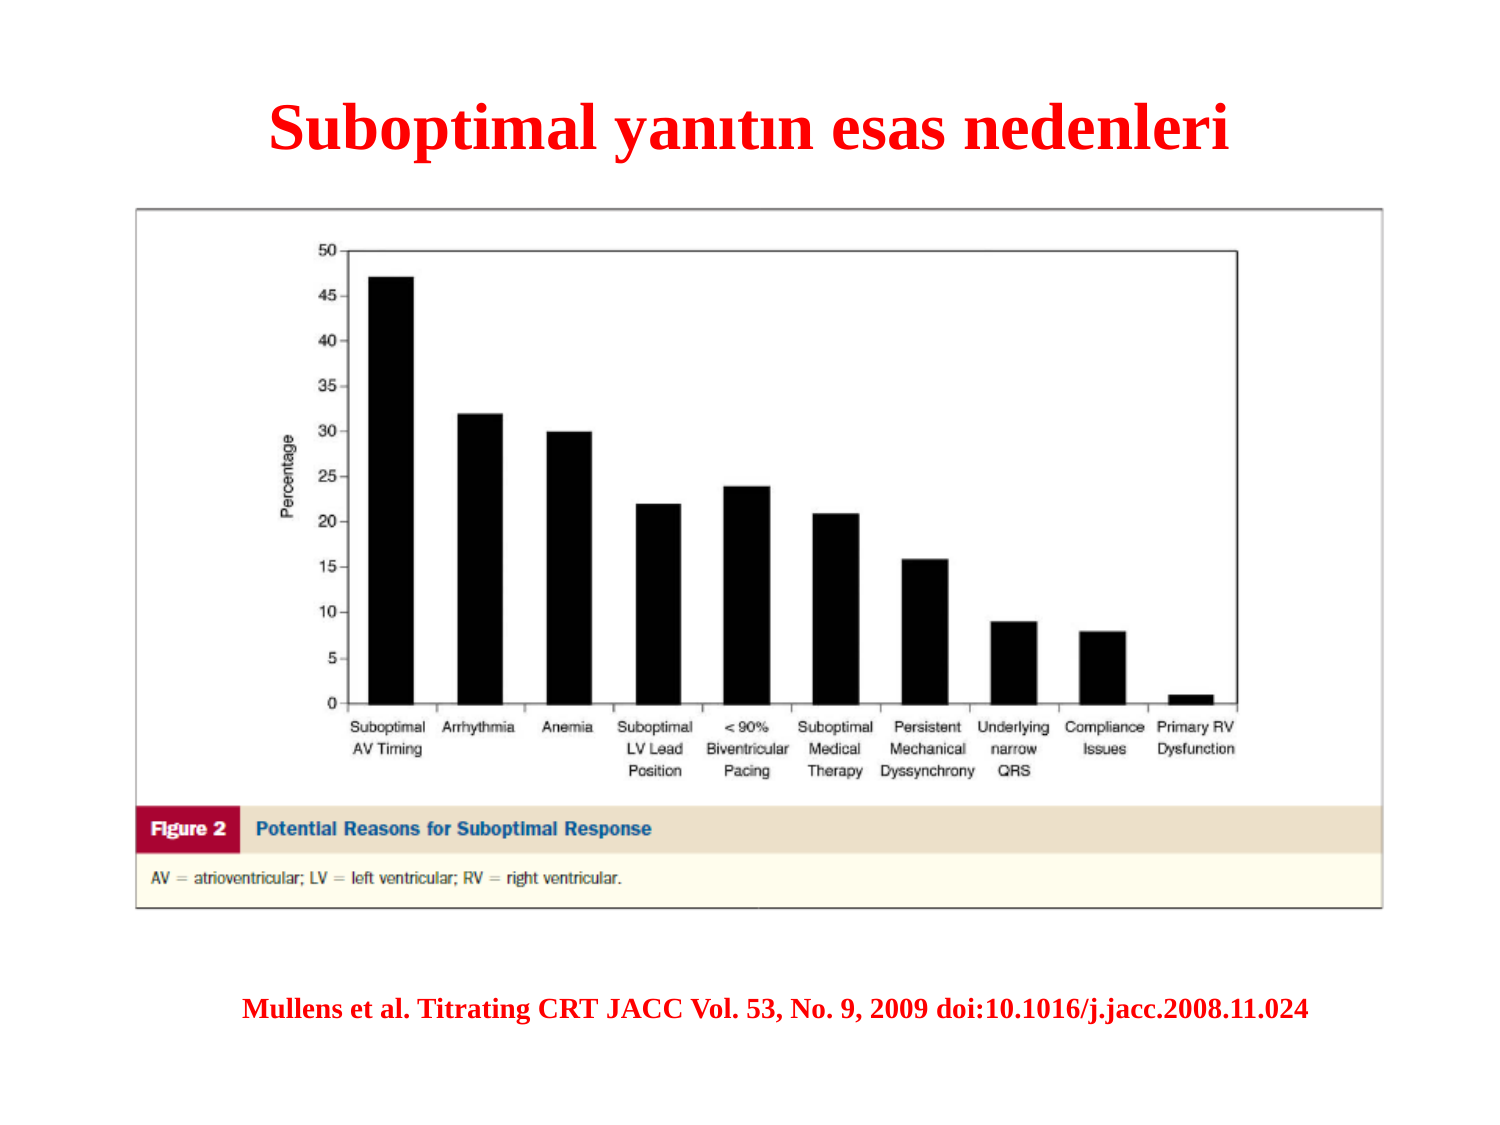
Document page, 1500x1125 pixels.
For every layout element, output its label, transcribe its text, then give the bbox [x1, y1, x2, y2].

picture [123, 199, 1395, 917]
text_box Mullens et al. Titrating CRT JACC Vol. 53, No. 9, 2009 doi:10.1016/j.jacc.2008.11.024 [227, 982, 1359, 1032]
title Suboptimal yanıtın esas nedenleri [103, 19, 1397, 237]
